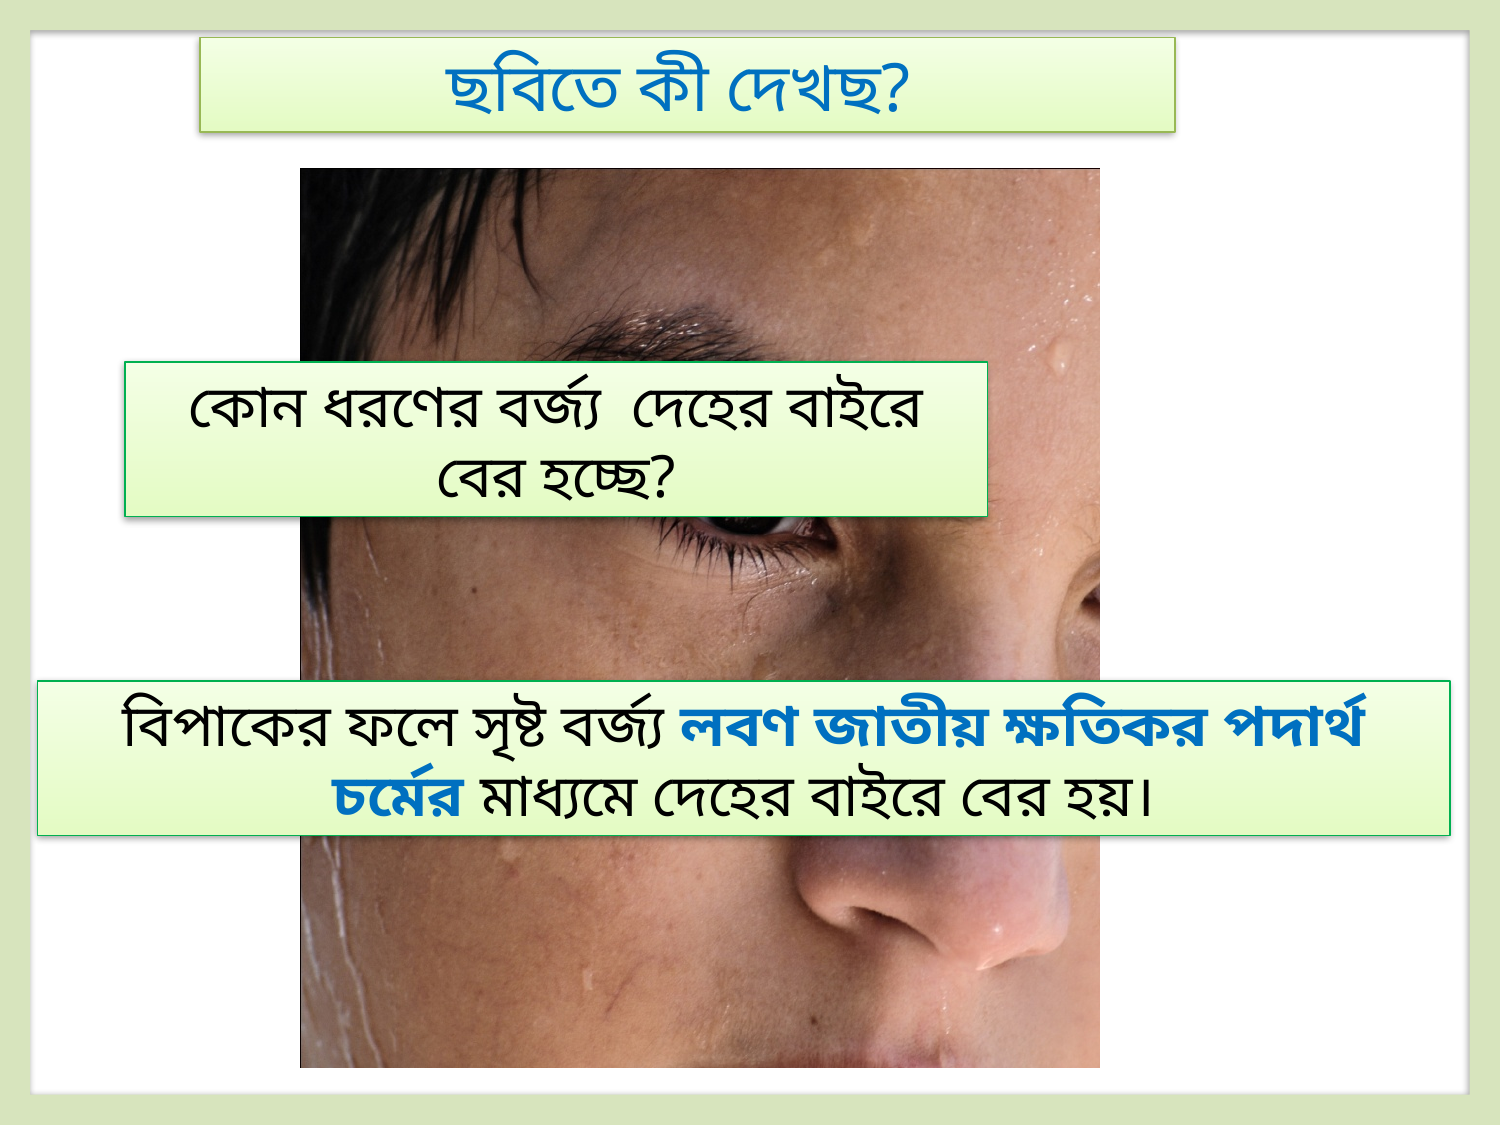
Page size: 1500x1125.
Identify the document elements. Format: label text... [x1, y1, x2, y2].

text_box ছবিতে কী দেখছ? [199, 37, 1176, 133]
picture [299, 168, 1101, 1069]
text_box বিপাকের ফলে সৃষ্ট বর্জ্য লবণ জাতীয় ক্ষতিকর পদার্থ চর্মের মাধ্যমে দেহের বাইরে বের হয়। [1104, 680, 1451, 836]
text_box কোন ধরণের বর্জ্য দেহের বাইরে বের হচ্ছে? [124, 361, 294, 517]
text_box [0, 0, 1500, 1125]
text_box বিপাকের ফলে সৃষ্ট বর্জ্য লবণ জাতীয় ক্ষতিকর পদার্থ চর্মের মাধ্যমে দেহের বাইরে বের হয়। [37, 680, 294, 836]
